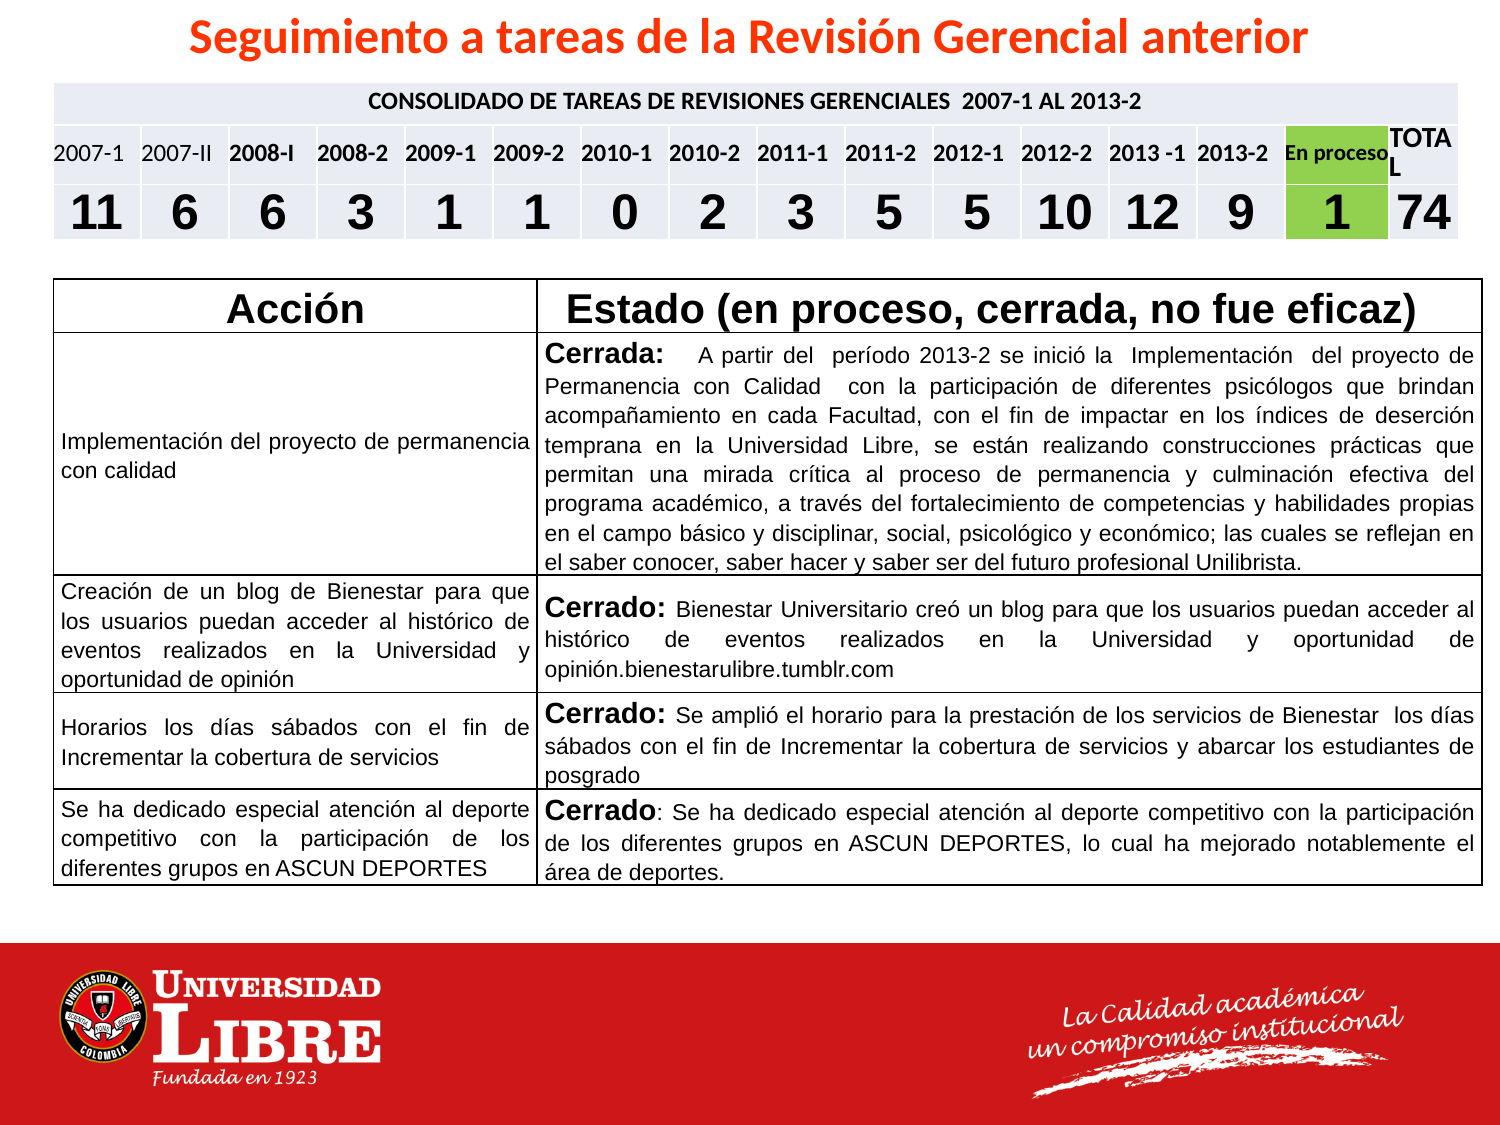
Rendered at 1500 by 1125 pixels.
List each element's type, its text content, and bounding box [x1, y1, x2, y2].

table_cell 3 [758, 185, 844, 239]
table_cell 12 [1110, 185, 1196, 239]
table_cell 2008-2 [318, 126, 404, 184]
table_cell 2011-2 [846, 126, 932, 184]
table_header Estado (en proceso, cerrada, no fue eficaz) [538, 280, 1481, 332]
table_header CONSOLIDADO DE TAREAS DE REVISIONES GERENCIALES 2007-1 AL 2013-2 [54, 83, 1458, 124]
table_cell En proceso [1286, 126, 1388, 184]
table_cell 6 [142, 185, 228, 239]
table_cell 2008-I [230, 126, 316, 184]
table_cell 2013 -1 [1110, 126, 1196, 184]
table_cell 2010-2 [670, 126, 756, 184]
table_cell 6 [230, 185, 316, 239]
table_cell Cerrado: Se amplió el horario para la prestación de los servicios de Bienestar los días sábados con el fin de Incrementar la cobertura de servicios y abarcar los estudiantes de posgrado [538, 693, 1481, 788]
table_header Acción [54, 280, 536, 332]
table_cell Implementación del proyecto de permanencia con calidad [54, 333, 536, 574]
table_cell 2013-2 [1198, 126, 1284, 184]
picture [0, 943, 1500, 1125]
table_cell 2007-1 [54, 126, 140, 184]
table_cell 1 [406, 185, 492, 239]
table_cell 2007-II [142, 126, 228, 184]
table_cell 5 [846, 185, 932, 239]
table_cell 0 [582, 185, 668, 239]
table_cell 3 [318, 185, 404, 239]
table_cell 9 [1198, 185, 1284, 239]
table_cell Se ha dedicado especial atención al deporte competitivo con la participación de los diferentes grupos en ASCUN DEPORTES [54, 790, 536, 884]
table_cell Horarios los días sábados con el fin de Incrementar la cobertura de servicios [54, 693, 536, 788]
table_cell 2011-1 [758, 126, 844, 184]
table_cell 11 [54, 185, 140, 239]
table_cell 2009-1 [406, 126, 492, 184]
table_cell 5 [934, 185, 1020, 239]
table_cell Cerrado: Bienestar Universitario creó un blog para que los usuarios puedan acceder al histórico de eventos realizados en la Universidad y oportunidad de opinión.bienestarulibre.tumblr.com [538, 576, 1481, 692]
table_cell 1 [494, 185, 580, 239]
table_cell 74 [1390, 185, 1458, 239]
table_cell Cerrada: A partir del período 2013-2 se inició la Implementación del proyecto de Permanencia con Calidad con la participación de diferentes psicólogos que brindan acompañamiento en cada Facultad, con el fin de impactar en los índices de deserción temprana en la Universidad Libre, se están realizando construcciones prácticas que permitan una mirada crítica al proceso de permanencia y culminación efectiva del programa académico, a través del fortalecimiento de competencias y habilidades propias en el campo básico y disciplinar, social, psicológico y económico; las cuales se reflejan en el saber conocer, saber hacer y saber ser del futuro profesional Unilibrista. [538, 333, 1481, 574]
table_cell 2010-1 [582, 126, 668, 184]
table_cell 2012-2 [1022, 126, 1108, 184]
table_cell 2 [670, 185, 756, 239]
table_cell Creación de un blog de Bienestar para que los usuarios puedan acceder al histórico de eventos realizados en la Universidad y oportunidad de opinión [54, 576, 536, 692]
table_cell 2009-2 [494, 126, 580, 184]
title Seguimiento a tareas de la Revisión Gerencial anterior [75, 0, 1425, 81]
table_cell 10 [1022, 185, 1108, 239]
table_cell TOTAL [1390, 126, 1458, 184]
table_cell Cerrado: Se ha dedicado especial atención al deporte competitivo con la participación de los diferentes grupos en ASCUN DEPORTES, lo cual ha mejorado notablemente el área de deportes. [538, 790, 1481, 884]
table_cell 2012-1 [934, 126, 1020, 184]
table_cell 1 [1286, 185, 1388, 239]
